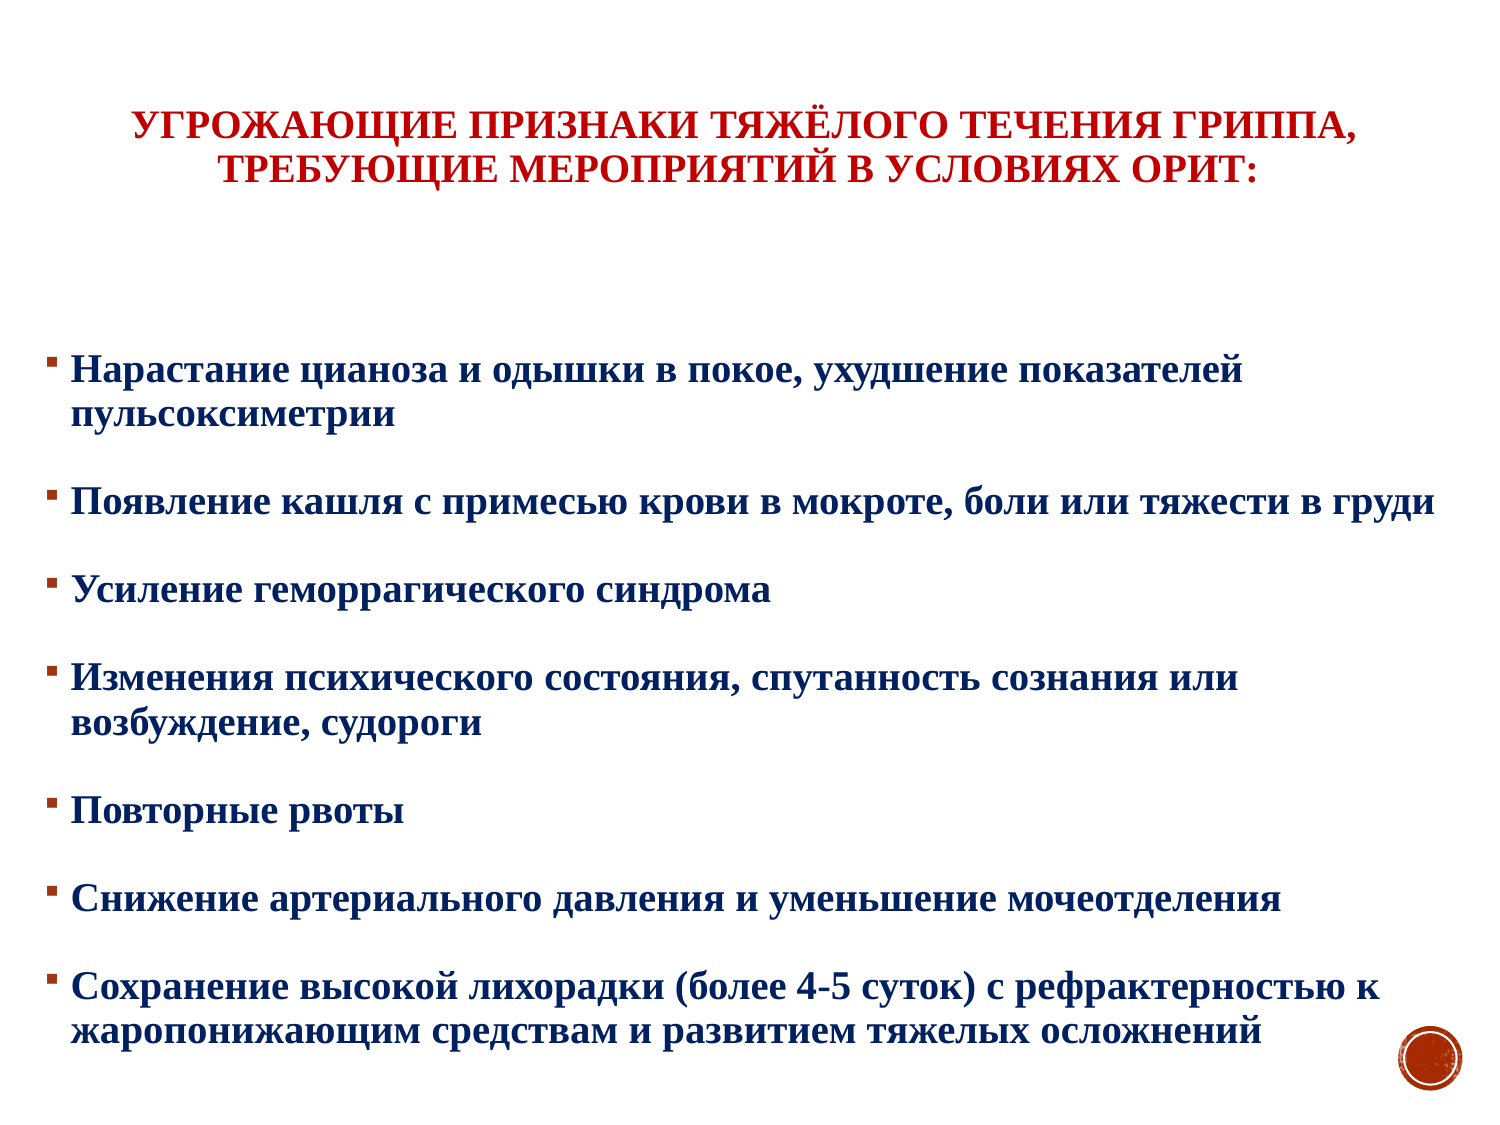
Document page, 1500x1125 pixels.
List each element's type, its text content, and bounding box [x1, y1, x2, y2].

title Угрожающие признаки тяжёлого течения гриппа, требующие мероприятий в условиях ОРИТ: [29, 45, 1459, 255]
list Нарастание цианоза и одышки в покое, ухудшение показателей пульсоксиметрии Появление кашля с примесью крови в мокроте, боли или тяжести в груди Усиление геморрагического синдрома Изменения психического состояния, спутанность сознания или возбуждение, судороги Повторные рвоты Снижение артериального давления и уменьшение мочеотделения Сохранение высокой лихорадки (более 4-5 суток) с рефрактерностью к жаропонижающим средствам и развитием тяжелых осложнений [29, 255, 1459, 1125]
